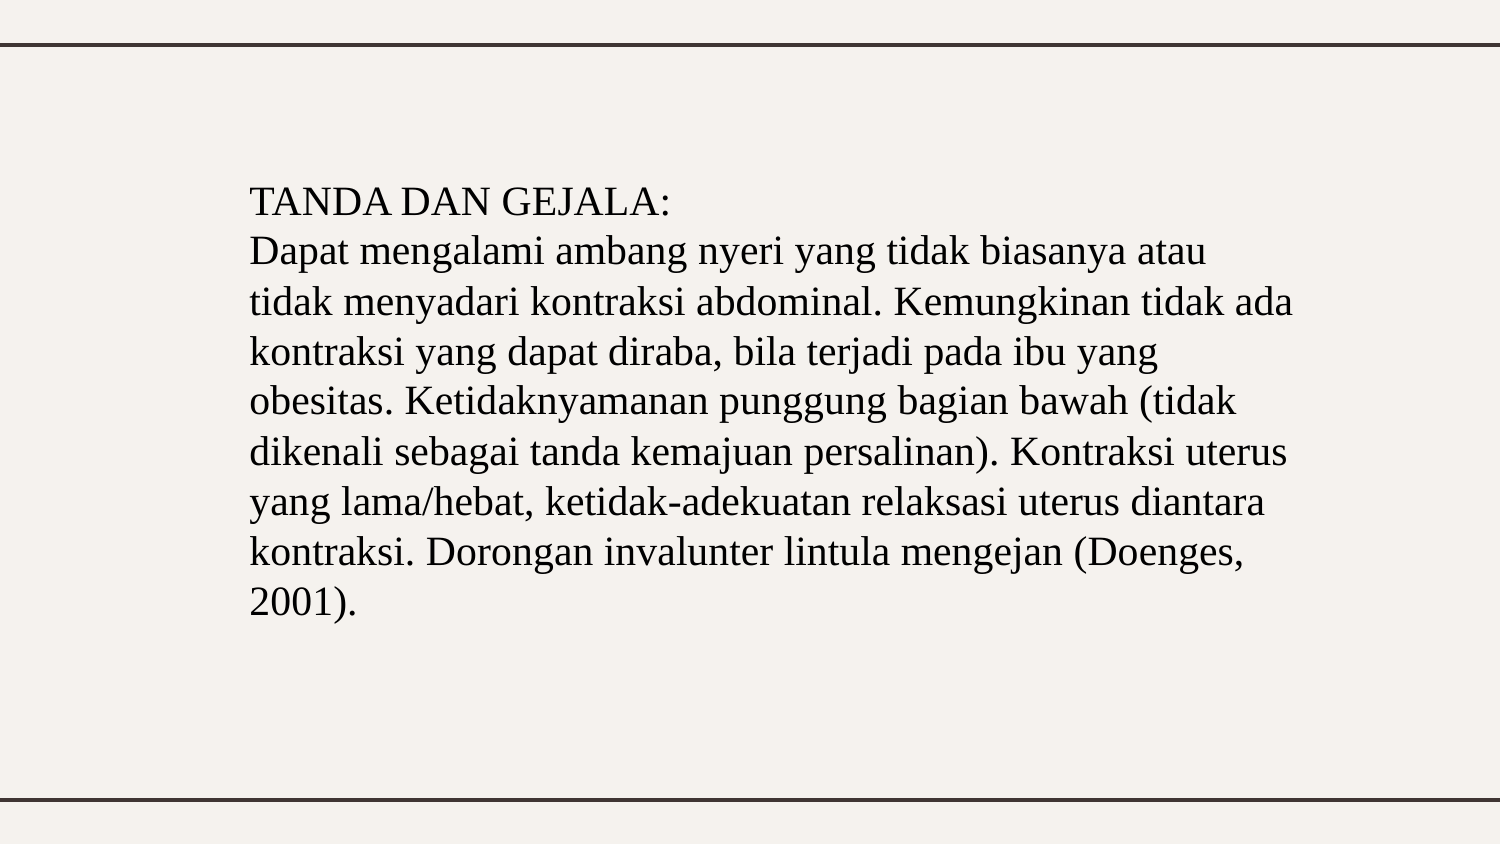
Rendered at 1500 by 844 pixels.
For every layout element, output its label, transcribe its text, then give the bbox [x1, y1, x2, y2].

title TANDA DAN GEJALA: Dapat mengalami ambang nyeri yang tidak biasanya atau tidak menyadari kontraksi abdominal. Kemungkinan tidak ada kontraksi yang dapat diraba, bila terjadi pada ibu yang obesitas. Ketidaknyamanan punggung bagian bawah (tidak dikenali sebagai tanda kemajuan persalinan). Kontraksi uterus yang lama/hebat, ketidak-adekuatan relaksasi uterus diantara kontraksi. Dorongan invalunter lintula mengejan (Doenges, 2001). [234, 140, 1313, 657]
